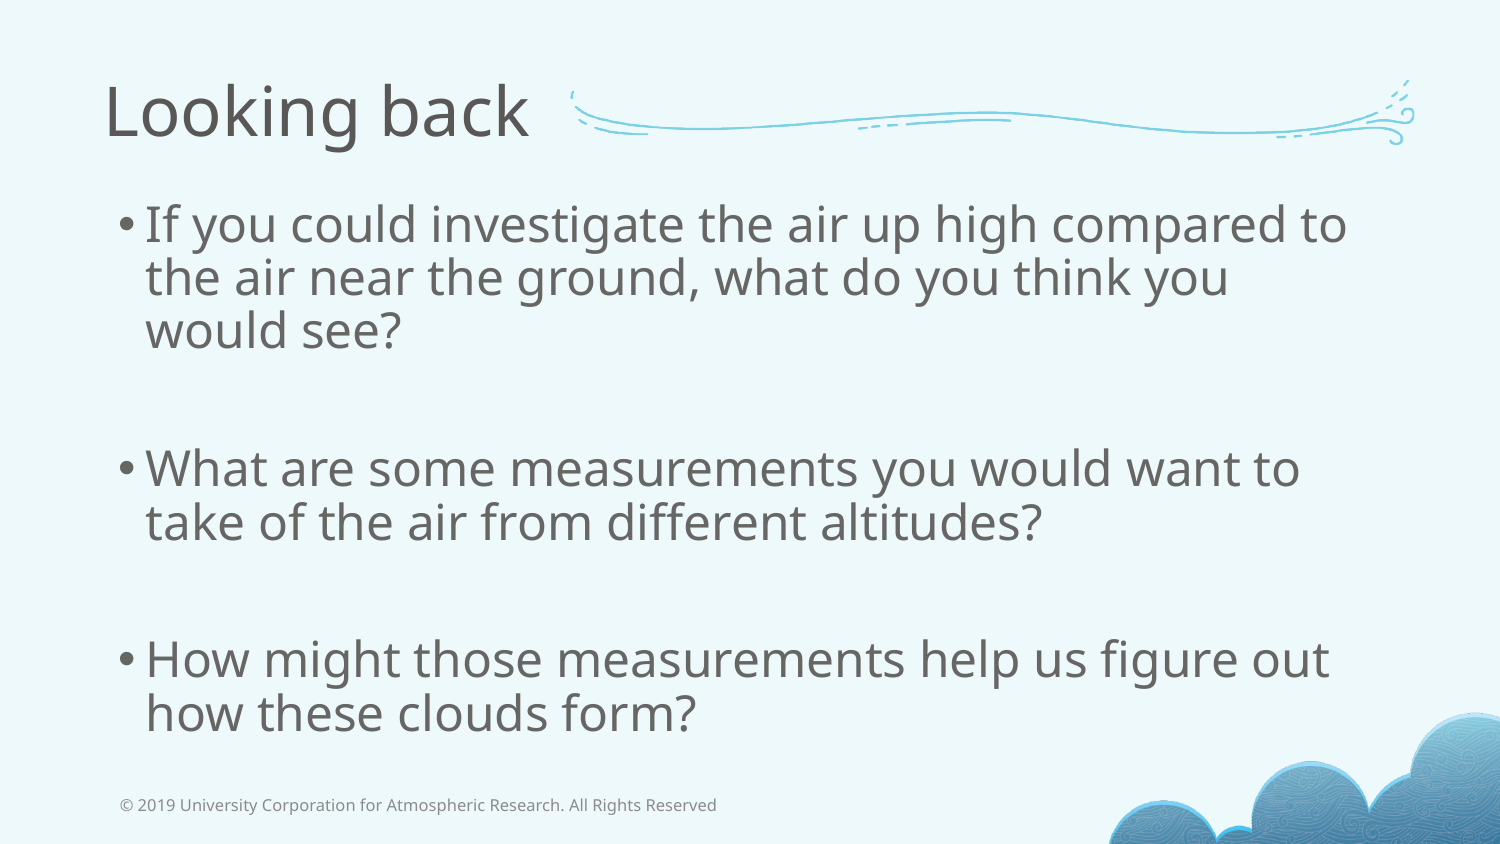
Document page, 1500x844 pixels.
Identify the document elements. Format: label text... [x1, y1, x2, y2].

title Looking back [88, 36, 551, 192]
picture [551, 21, 1429, 197]
list If you could investigate the air up high compared to the air near the ground, what do you think you would see? What are some measurements you would want to take of the air from different altitudes? How might those measurements help us figure out how these clouds form? [103, 191, 1397, 756]
picture [1013, 688, 1500, 844]
footer © 2019 University Corporation for Atmospheric Research. All Rights Reserved [104, 782, 739, 827]
